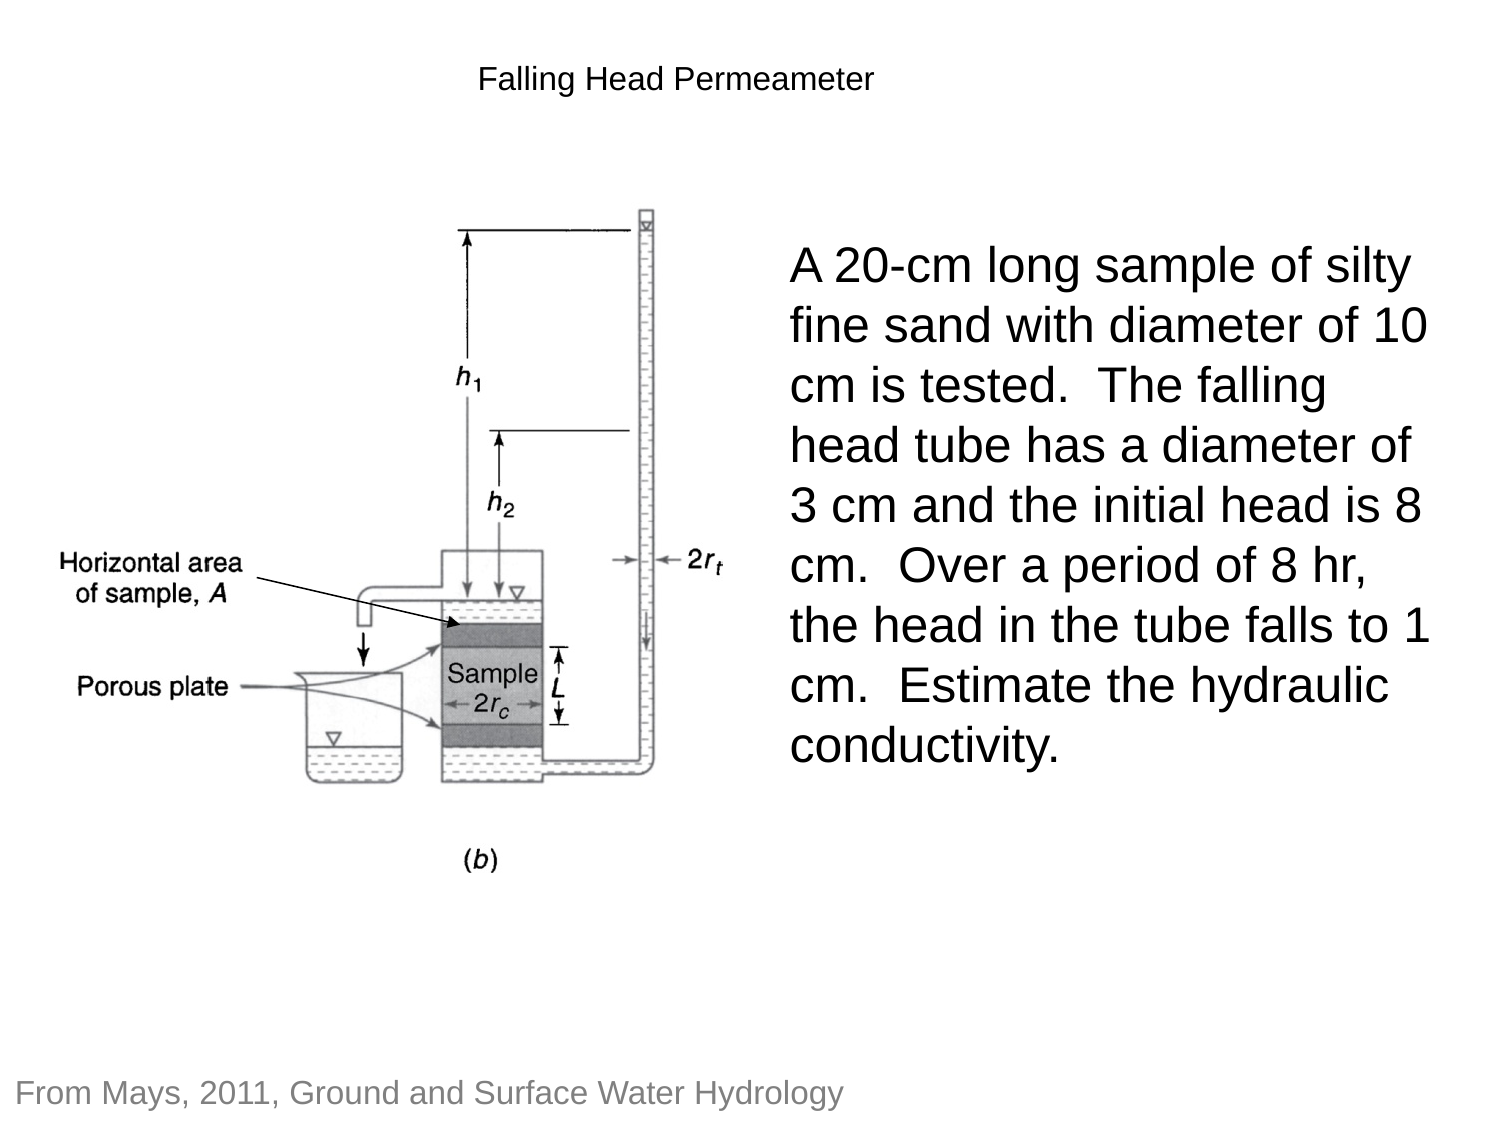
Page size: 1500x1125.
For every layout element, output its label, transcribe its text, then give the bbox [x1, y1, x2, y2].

text_box From Mays, 2011, Ground and Surface Water Hydrology [0, 1064, 861, 1119]
text_box A 20-cm long sample of silty fine sand with diameter of 10 cm is tested. The falling head tube has a diameter of 3 cm and the initial head is 8 cm. Over a period of 8 hr, the head in the tube falls to 1 cm. Estimate the hydraulic conductivity. [774, 224, 1456, 780]
text_box Falling Head Permeameter [462, 49, 891, 105]
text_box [0, 98, 724, 873]
